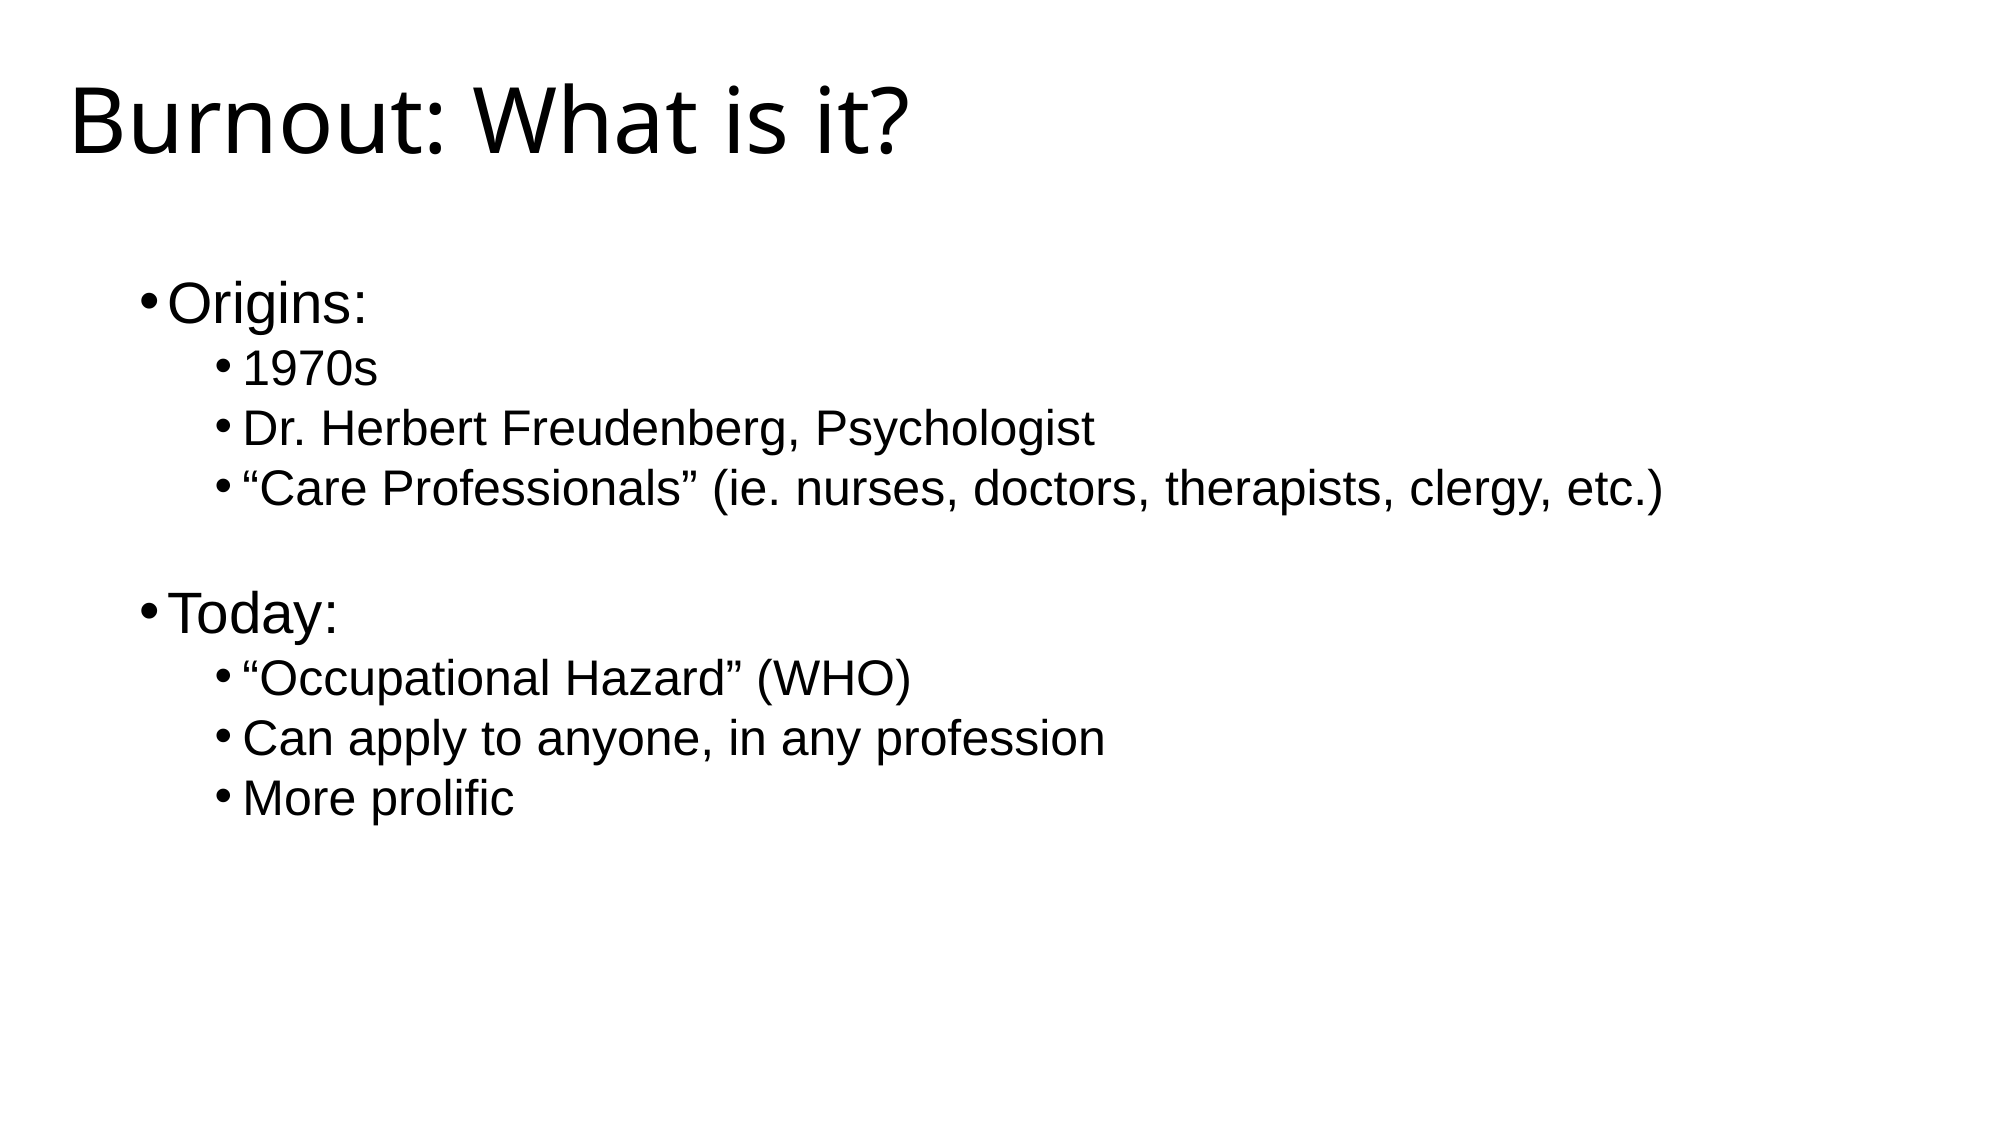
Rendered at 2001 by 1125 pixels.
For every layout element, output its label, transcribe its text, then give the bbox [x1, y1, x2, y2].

title Burnout: What is it? [52, 49, 1778, 198]
text_box Origins: 1970s Dr. Herbert Freudenberg, Psychologist “Care Professionals” (ie. nurses, doctors, therapists, clergy, etc.) Today: “Occupational Hazard” (WHO) Can apply to anyone, in any profession More prolific [124, 197, 1827, 833]
